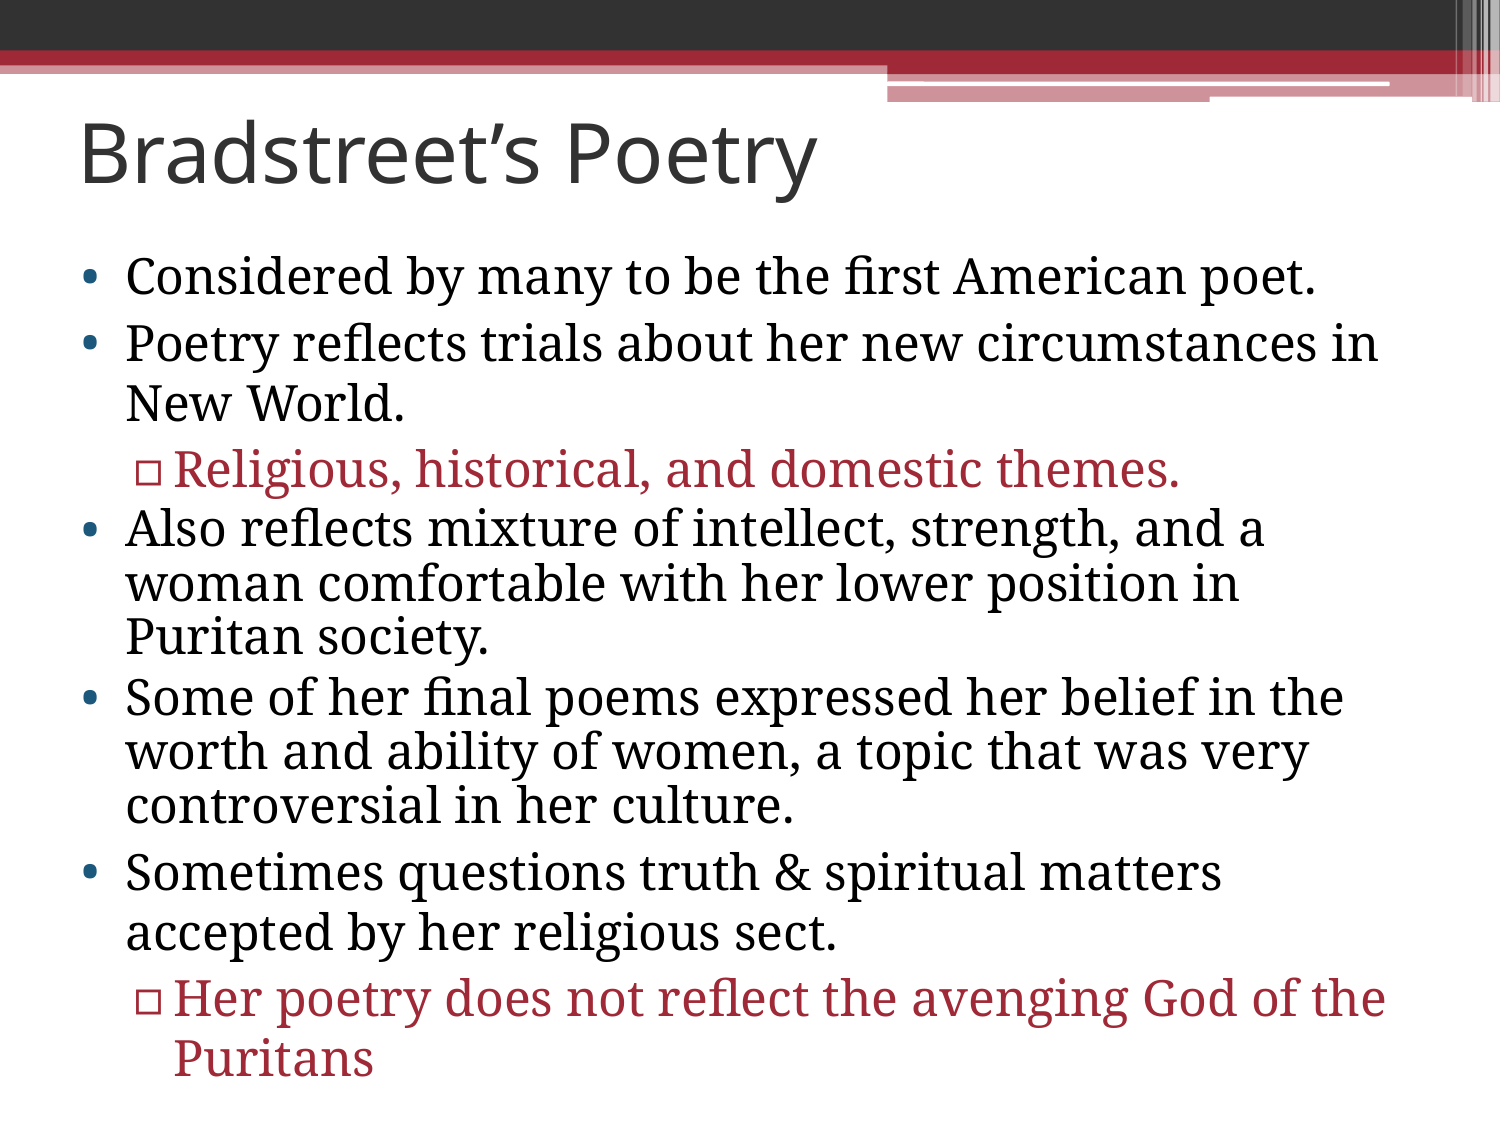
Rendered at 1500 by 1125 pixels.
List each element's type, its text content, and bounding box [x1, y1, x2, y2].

title Bradstreet’s Poetry [62, 62, 1413, 237]
list Considered by many to be the first American poet. Poetry reflects trials about her new circumstances in New World. Religious, historical, and domestic themes. Also reflects mixture of intellect, strength, and a woman comfortable with her lower position in Puritan society. Some of her final poems expressed her belief in the worth and ability of women, a topic that was very controversial in her culture. Sometimes questions truth & spiritual matters accepted by her religious sect. Her poetry does not reflect the avenging God of the Puritans [50, 237, 1413, 1063]
